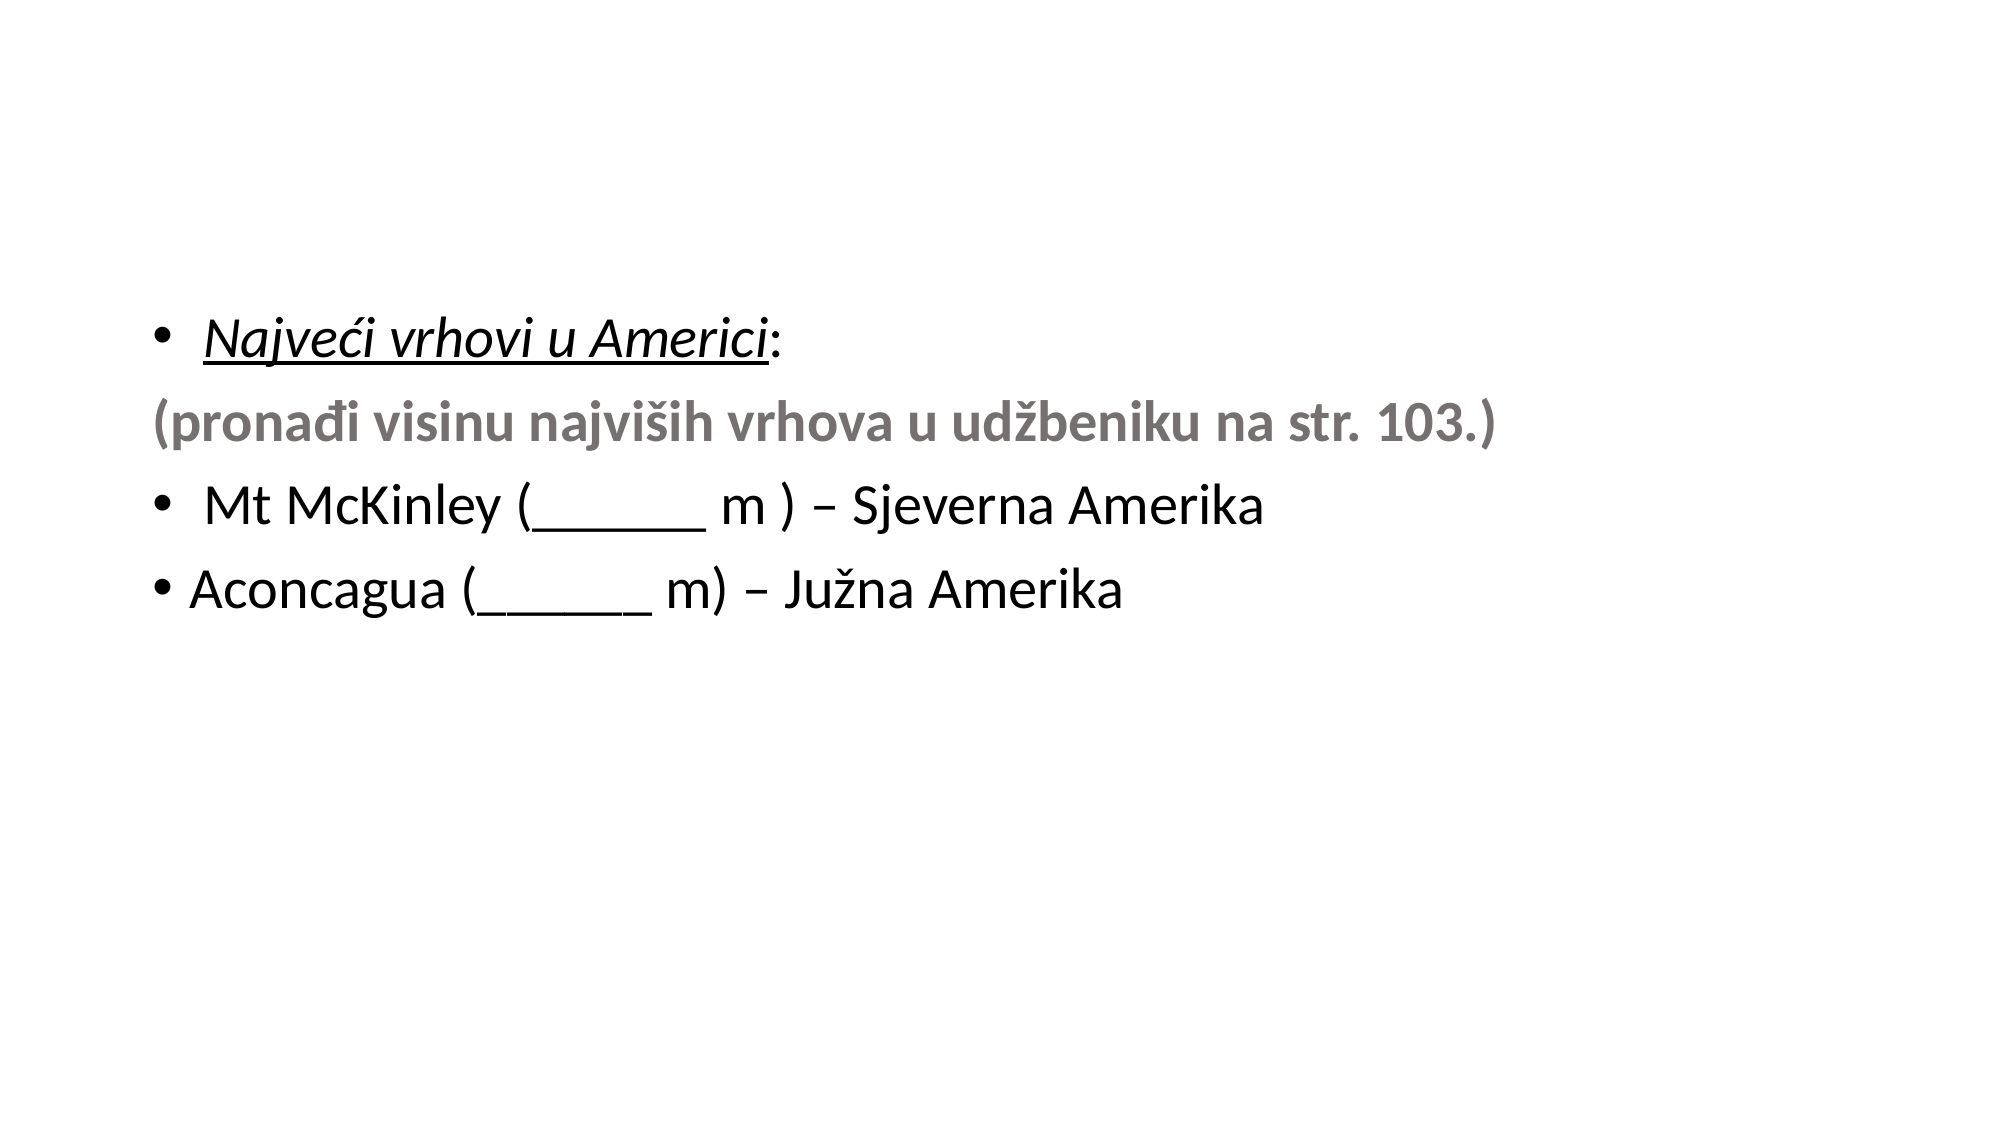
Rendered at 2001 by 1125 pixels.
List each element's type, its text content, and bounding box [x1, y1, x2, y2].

list Najveći vrhovi u Americi: (pronađi visinu najviših vrhova u udžbeniku na str. 103.) Mt McKinley (______ m ) – Sjeverna Amerika Aconcagua (______ m) – Južna Amerika [137, 299, 1863, 1014]
